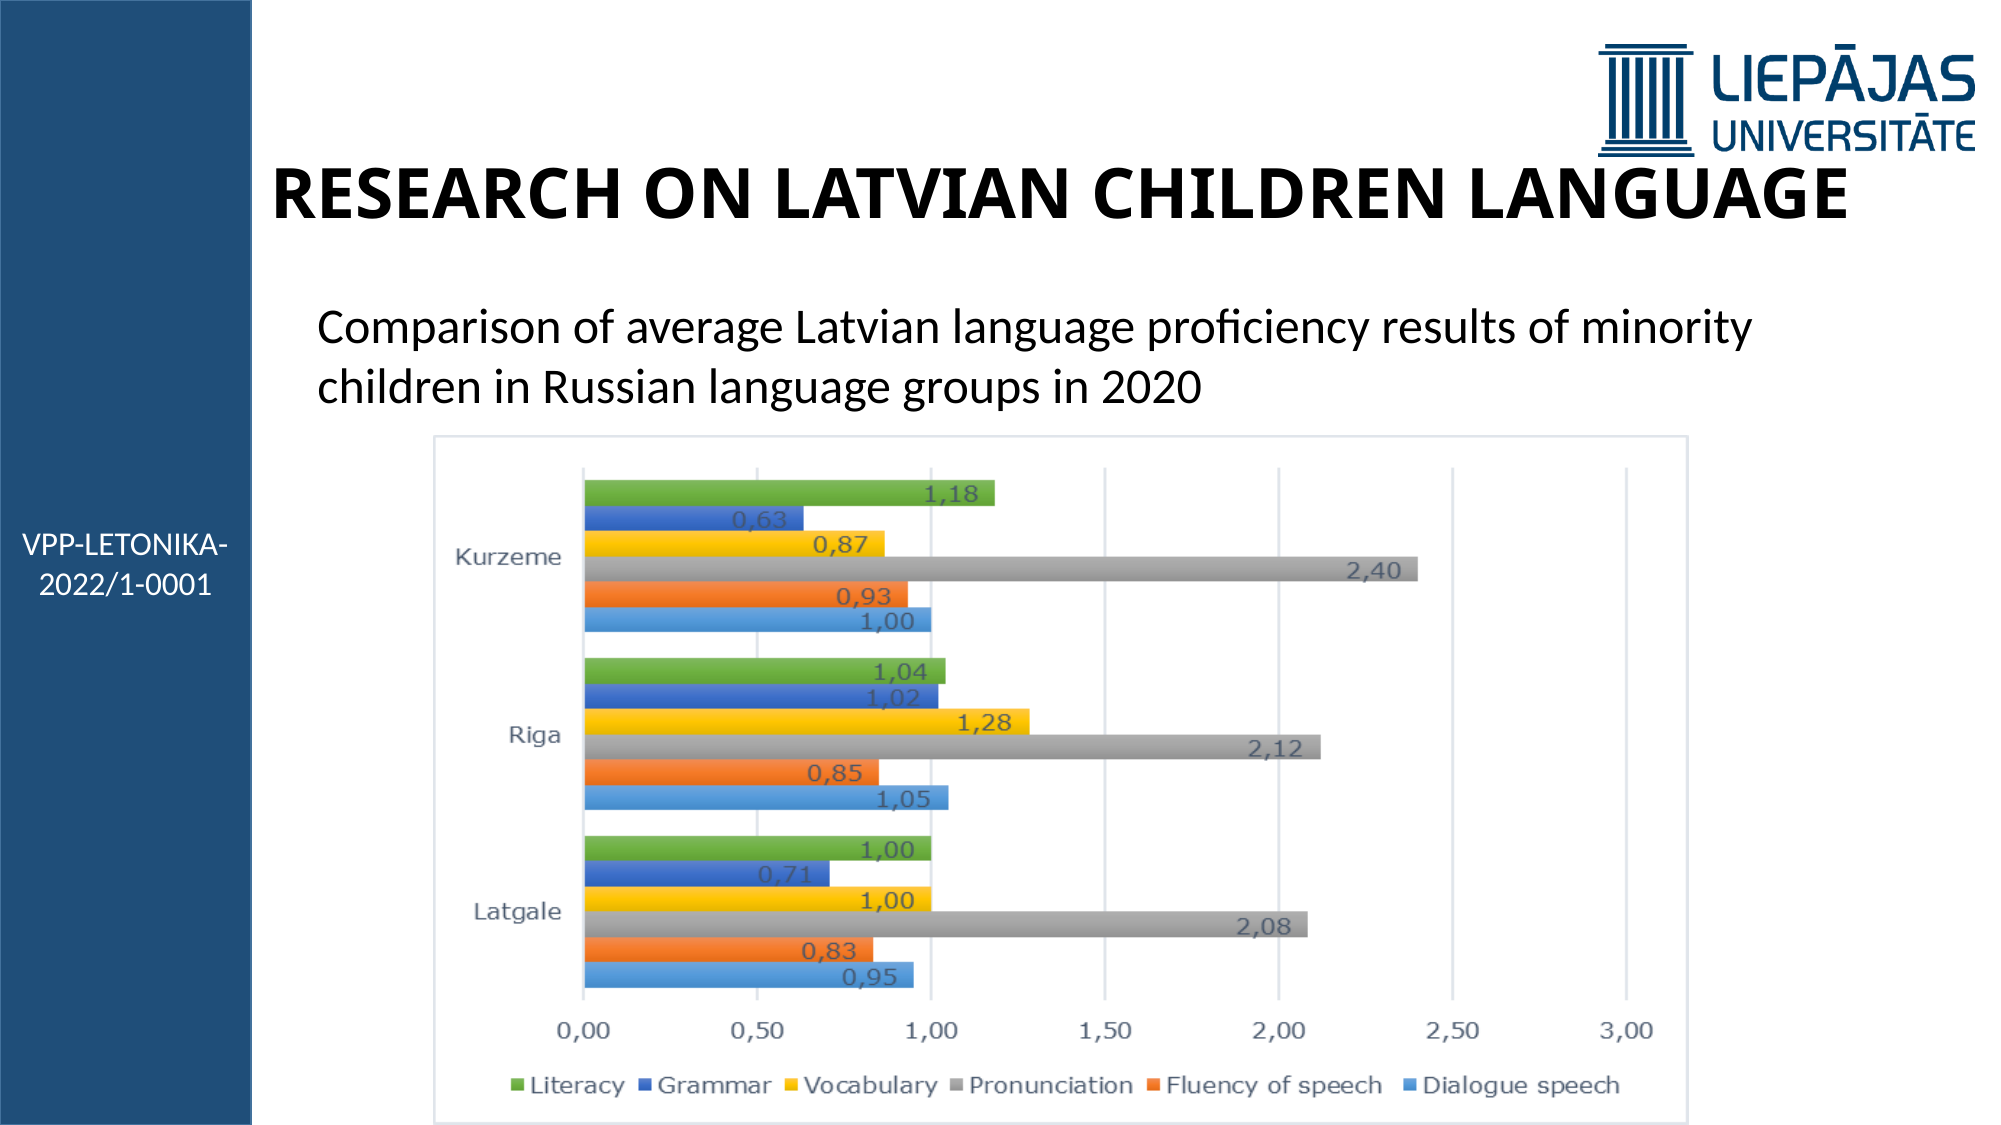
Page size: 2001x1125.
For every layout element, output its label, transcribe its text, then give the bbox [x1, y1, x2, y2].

text_box VPP-LETONIKA-2022/1-0001 [0, 0, 252, 1125]
text_box Comparison of average Latvian language proficiency results of minority children in Russian language groups in 2020 [302, 286, 1935, 607]
picture [433, 435, 1689, 1125]
title RESEARCH ON LATVIAN CHILDREN LANGUAGE [252, 114, 1872, 277]
picture [1598, 44, 1975, 157]
